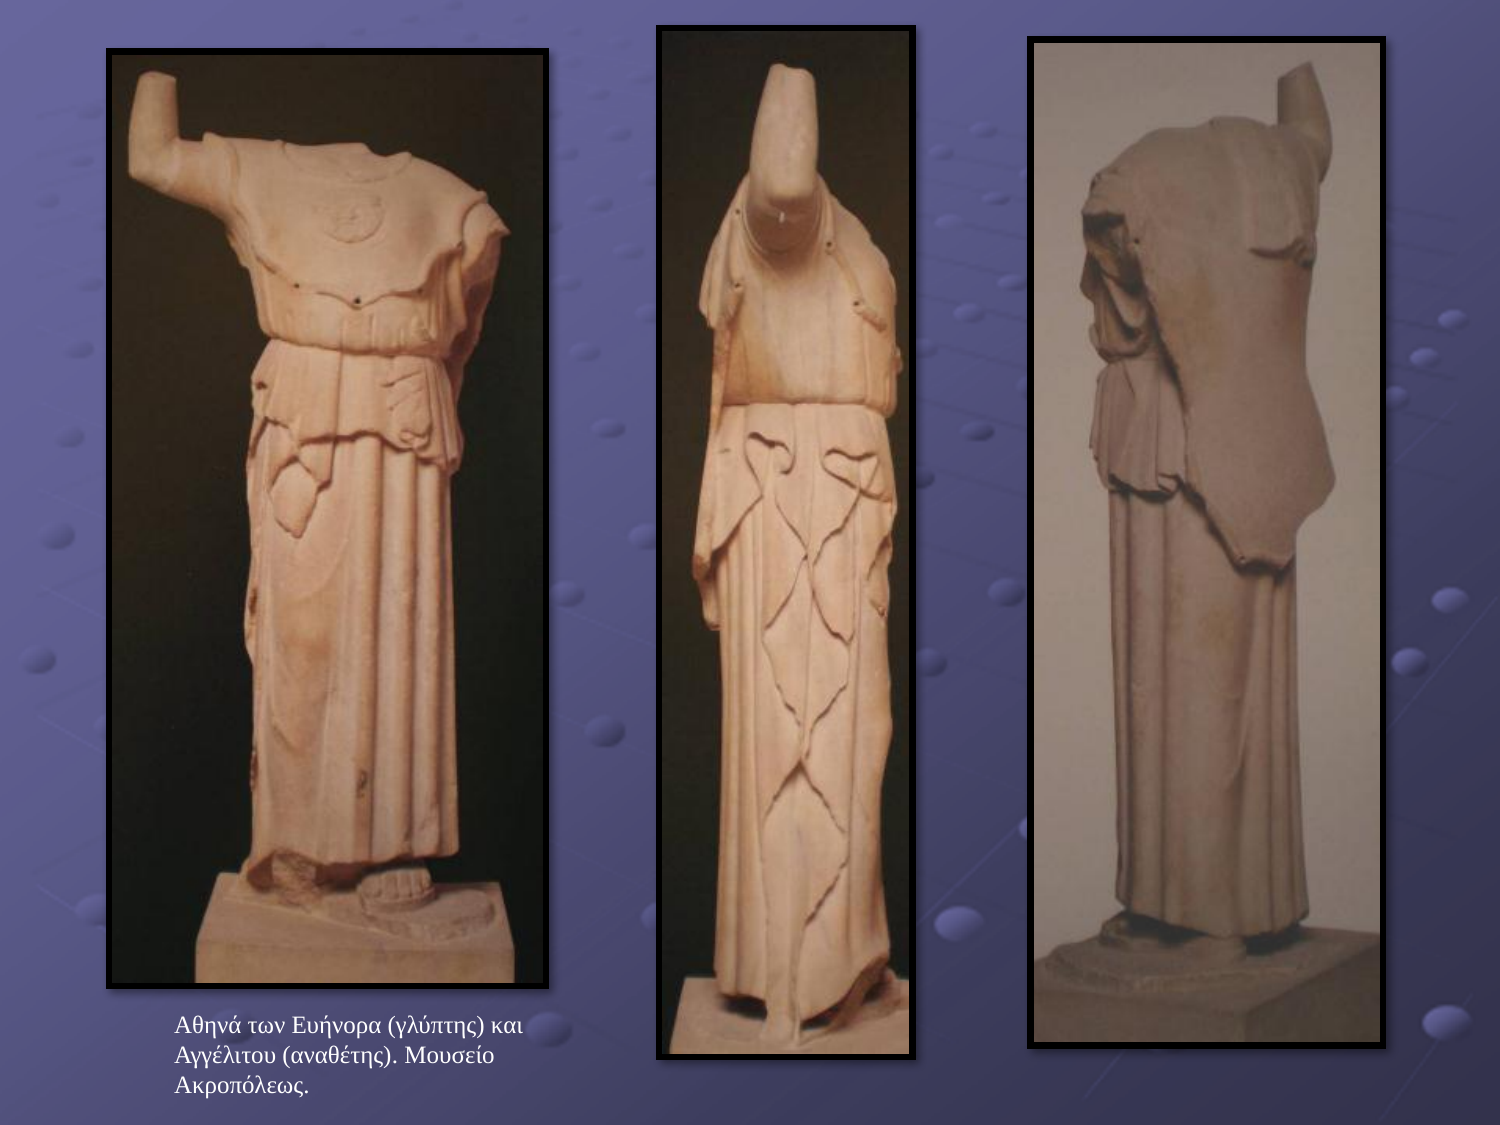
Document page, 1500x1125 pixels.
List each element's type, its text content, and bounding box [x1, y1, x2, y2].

text_box Αθηνά των Ευήνορα (γλύπτης) και Αγγέλιτου (αναθέτης). Μουσείο Ακροπόλεως. [159, 1001, 557, 1106]
picture [0, 0, 1500, 1125]
